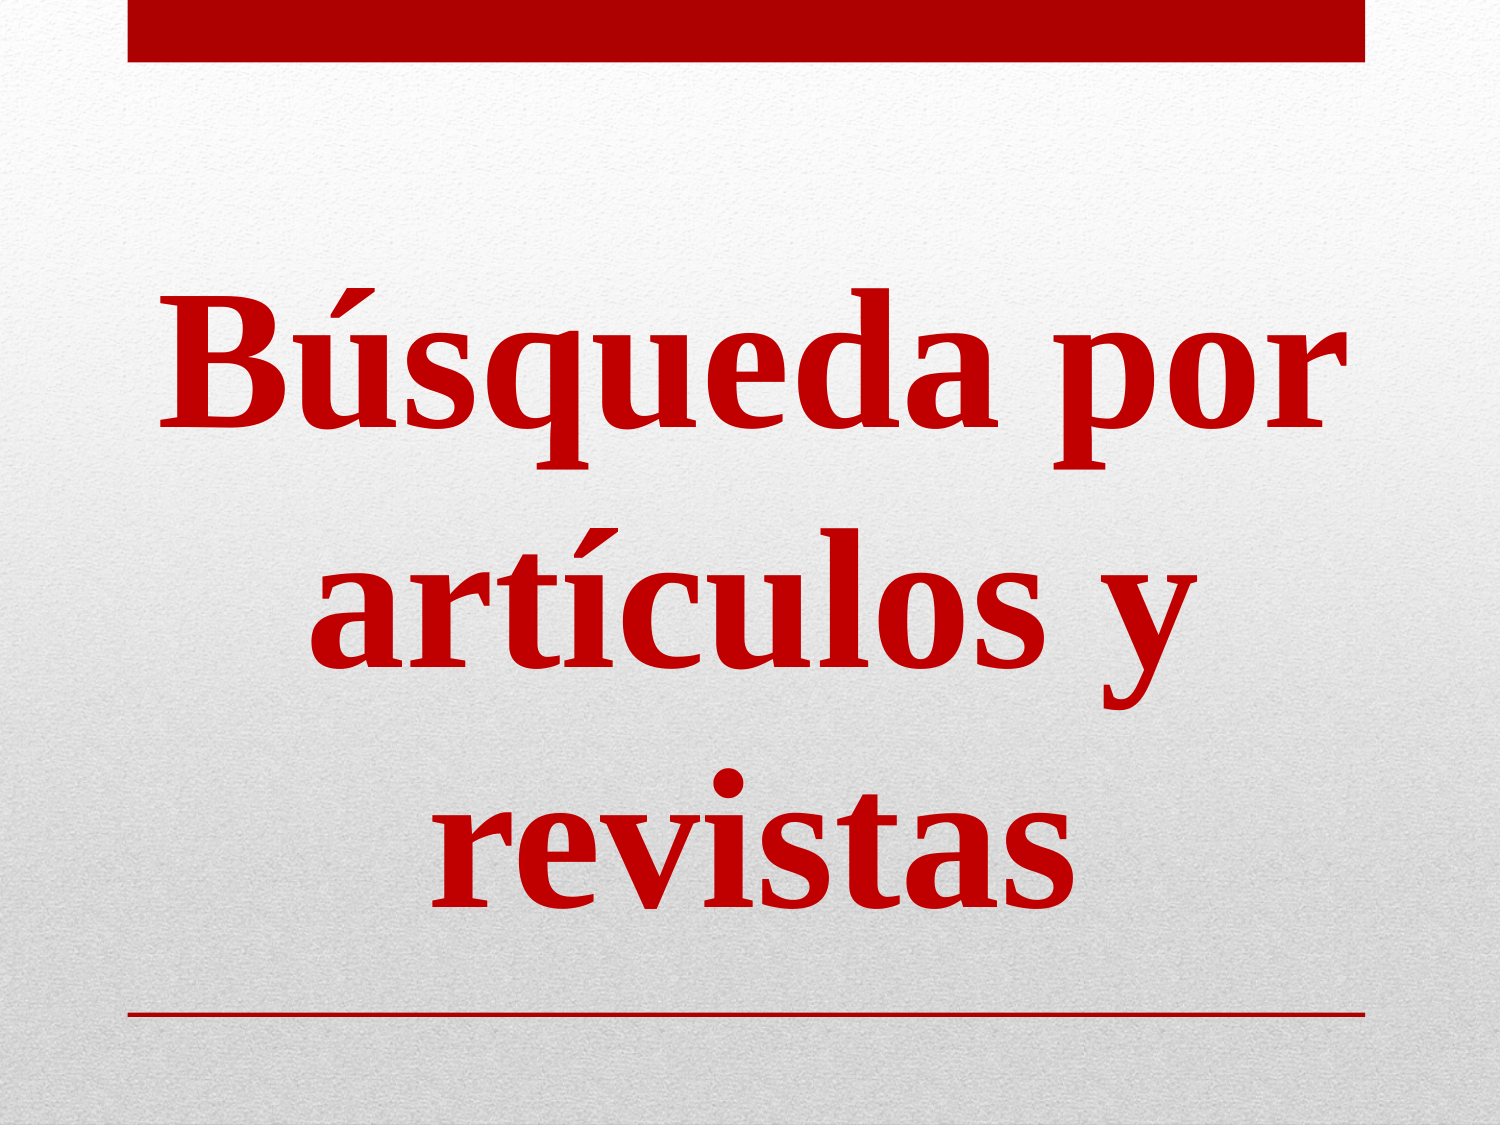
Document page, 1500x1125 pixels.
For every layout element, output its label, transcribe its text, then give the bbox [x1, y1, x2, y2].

text_box Búsqueda por artículos y revistas [5, 219, 1500, 955]
